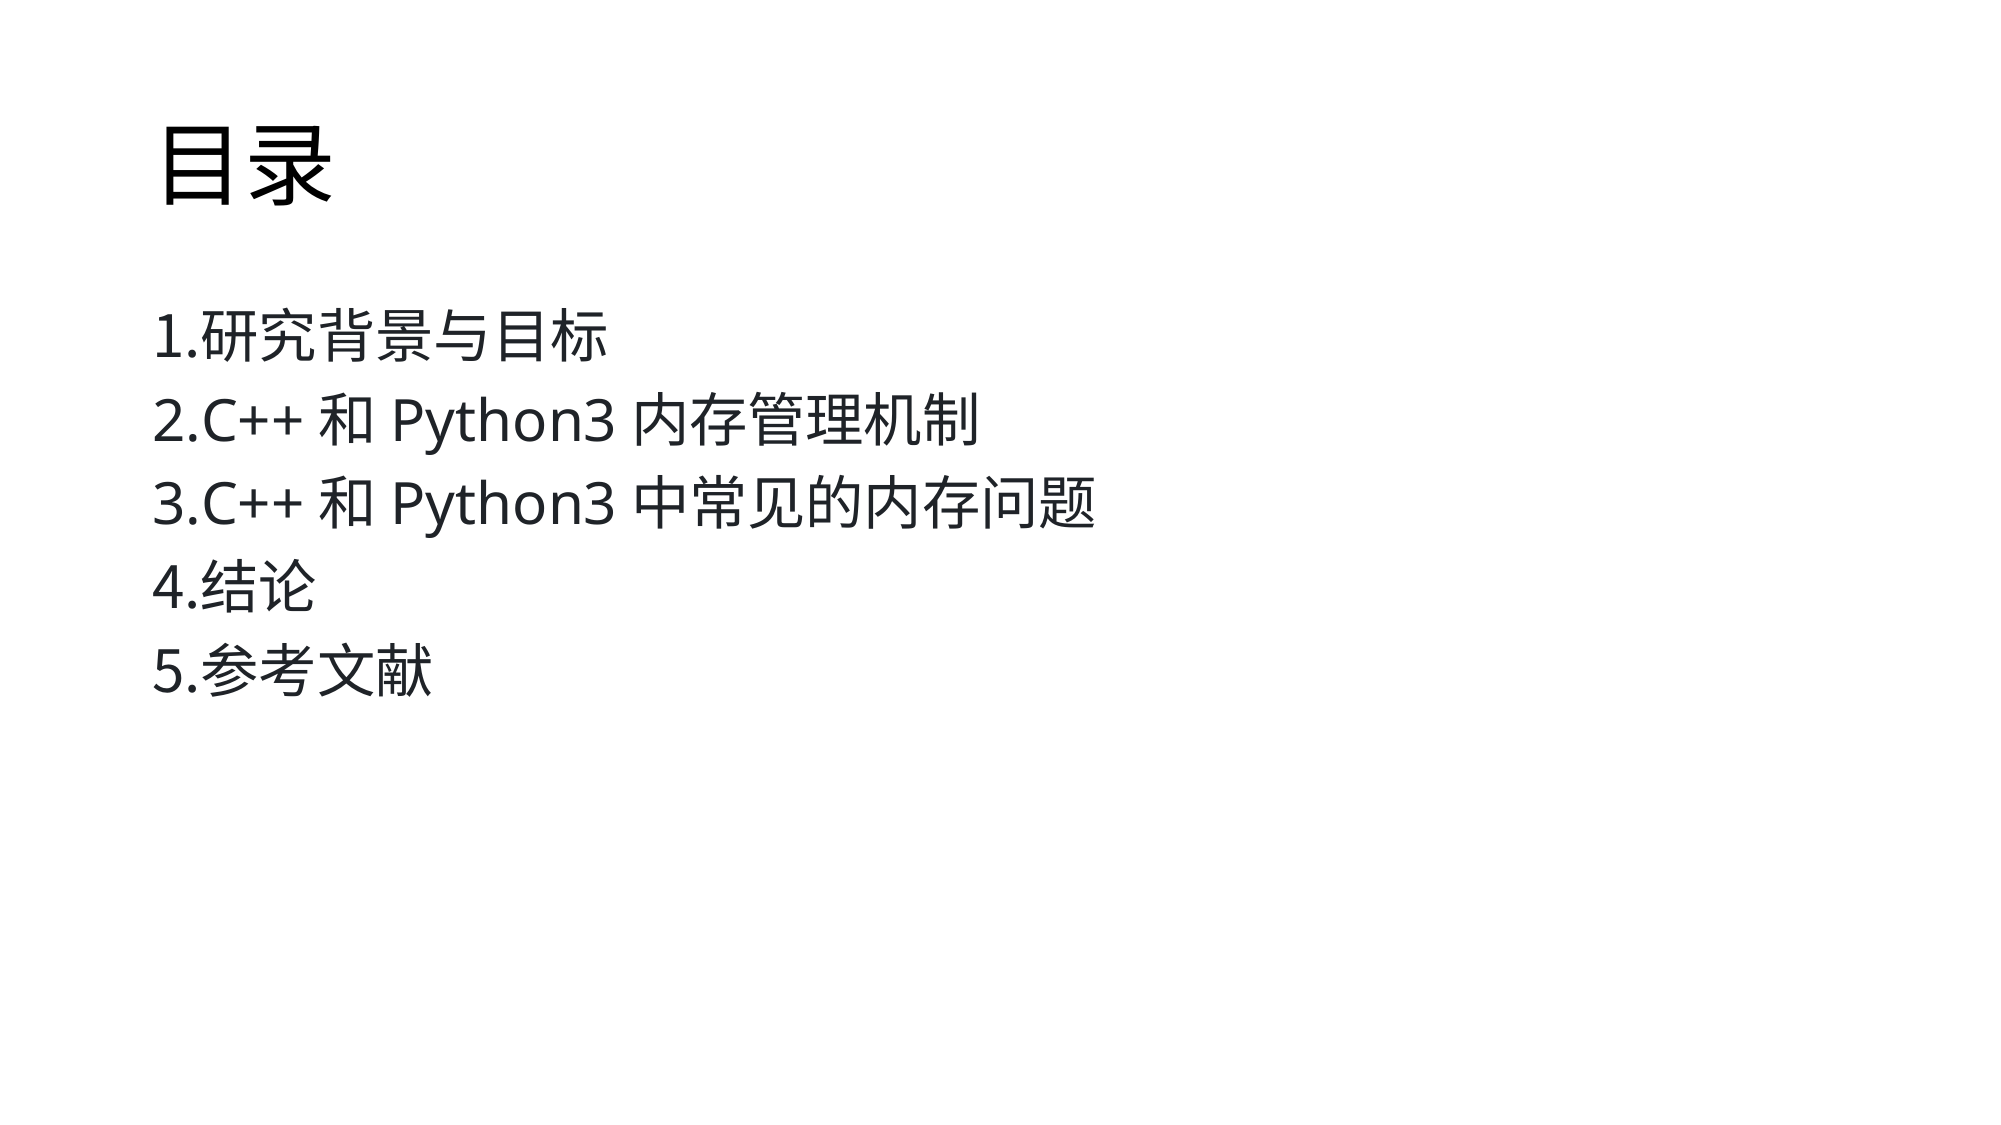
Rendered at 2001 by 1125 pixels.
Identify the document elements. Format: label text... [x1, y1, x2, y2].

list 研究背景与目标 C++和Python3内存管理机制 C++和Python3中常见的内存问题 结论 参考文献 [137, 299, 1863, 1014]
title 目录 [137, 59, 1863, 278]
